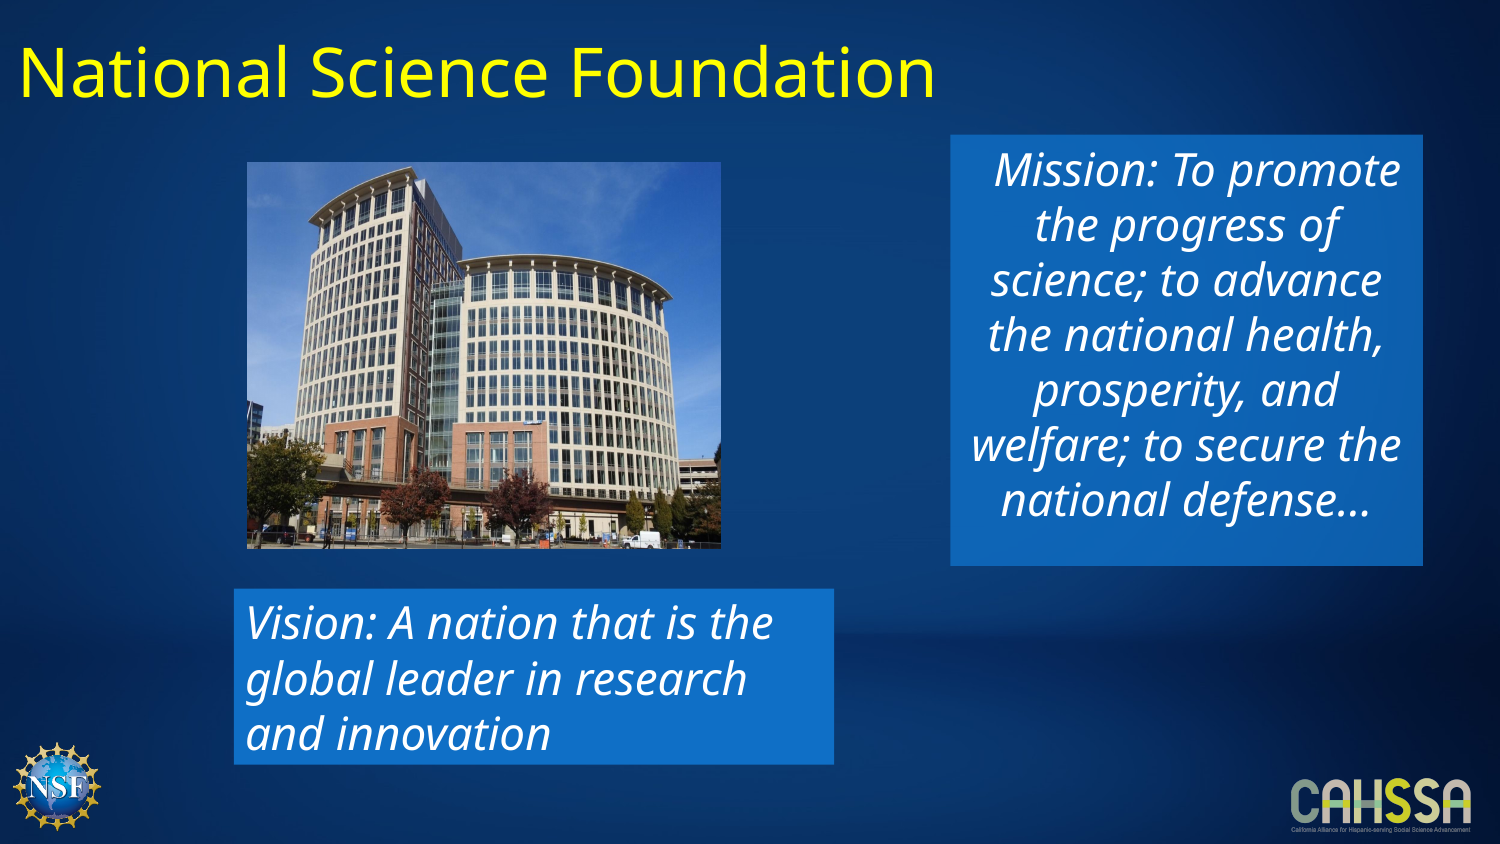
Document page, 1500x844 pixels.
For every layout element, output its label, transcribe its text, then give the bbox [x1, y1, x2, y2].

text_box Mission: To promote the progress of science; to advance the national health, prosperity, and welfare; to secure the national defense… [950, 134, 1423, 566]
picture [0, 0, 1500, 844]
title National Science Foundation [0, 5, 1041, 146]
text_box Vision: A nation that is the global leader in research and innovation [233, 588, 835, 765]
